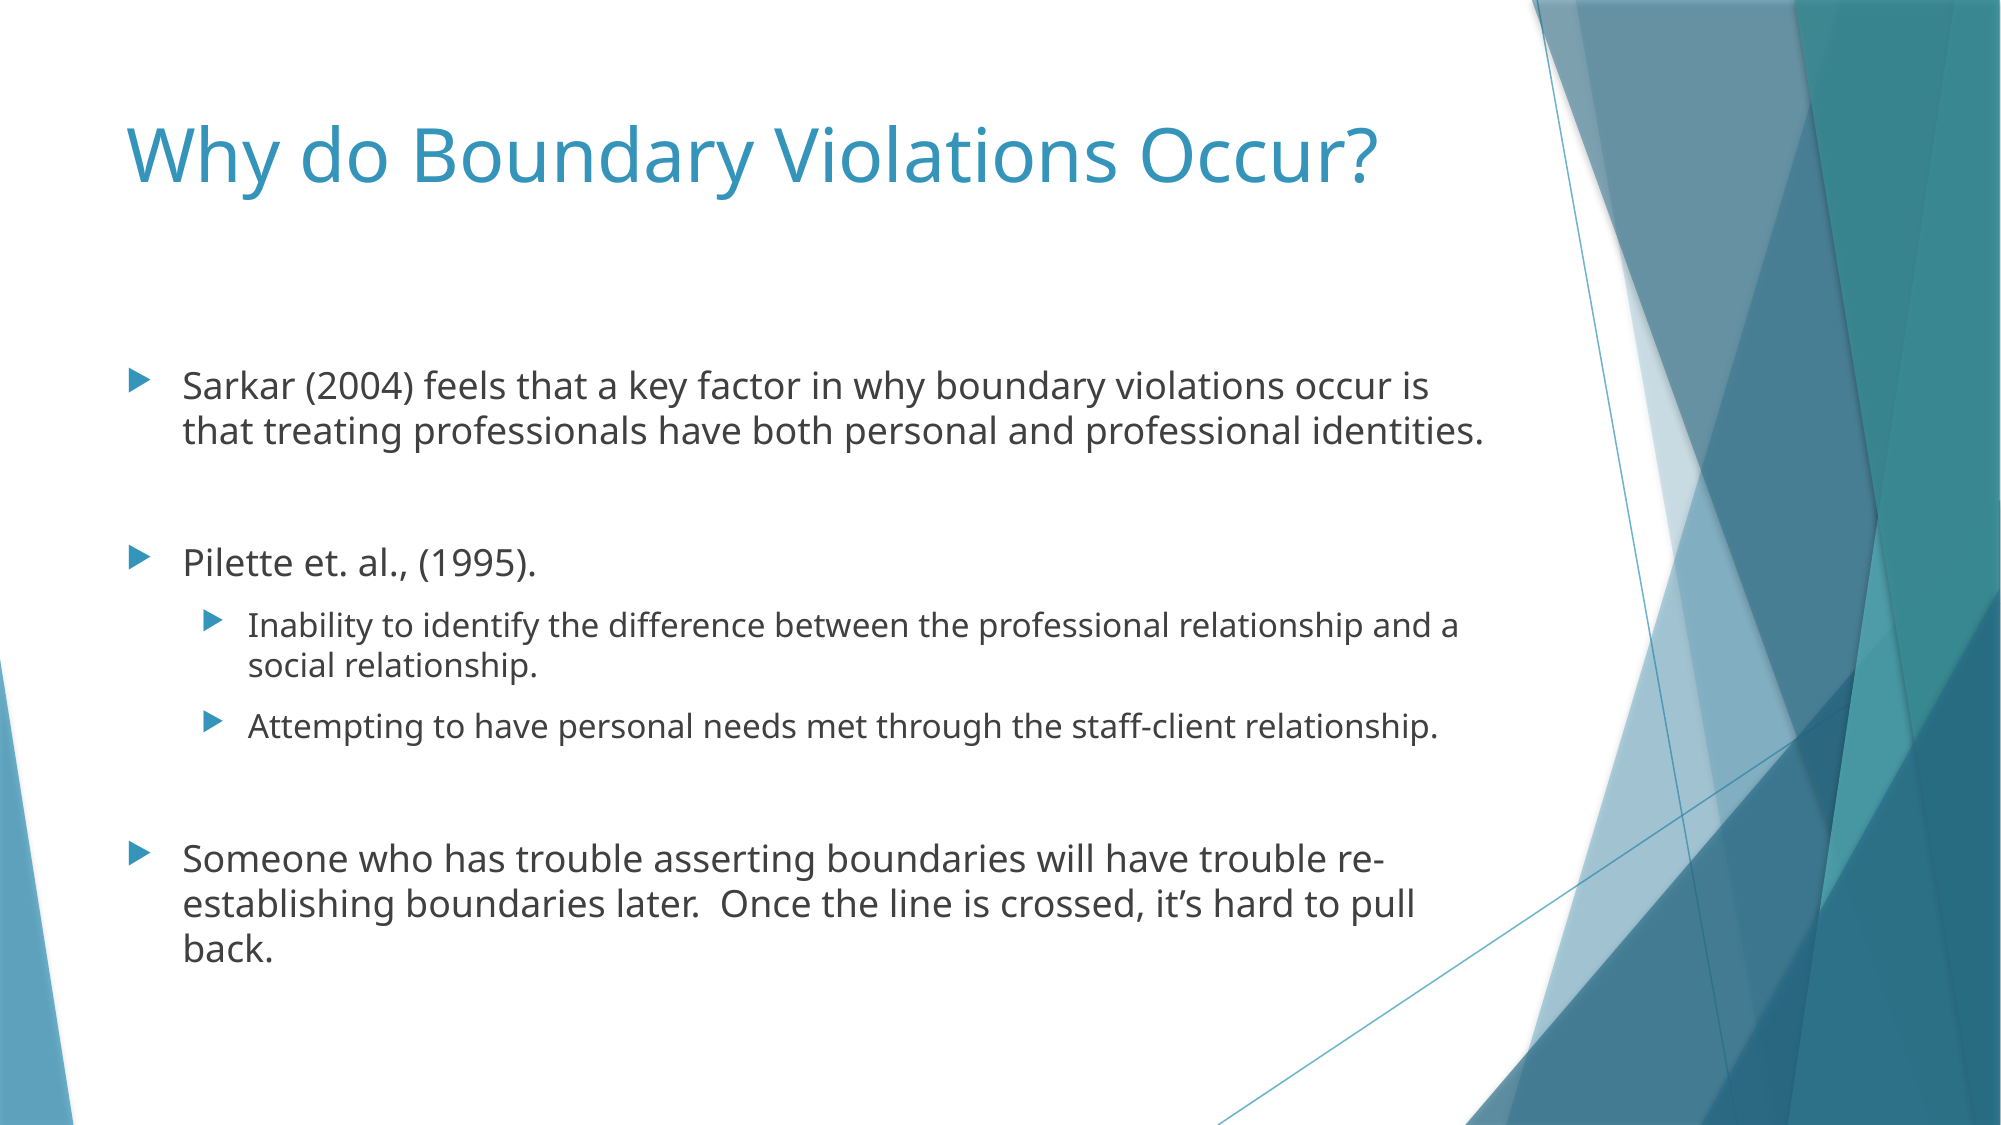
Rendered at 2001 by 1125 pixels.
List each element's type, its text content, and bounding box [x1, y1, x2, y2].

title Why do Boundary Violations Occur? [111, 99, 1522, 317]
list Sarkar (2004) feels that a key factor in why boundary violations occur is that treating professionals have both personal and professional identities. Pilette et. al., (1995). Inability to identify the difference between the professional relationship and a social relationship. Attempting to have personal needs met through the staff-client relationship. Someone who has trouble asserting boundaries will have trouble re-establishing boundaries later. Once the line is crossed, it’s hard to pull back. [111, 354, 1522, 992]
